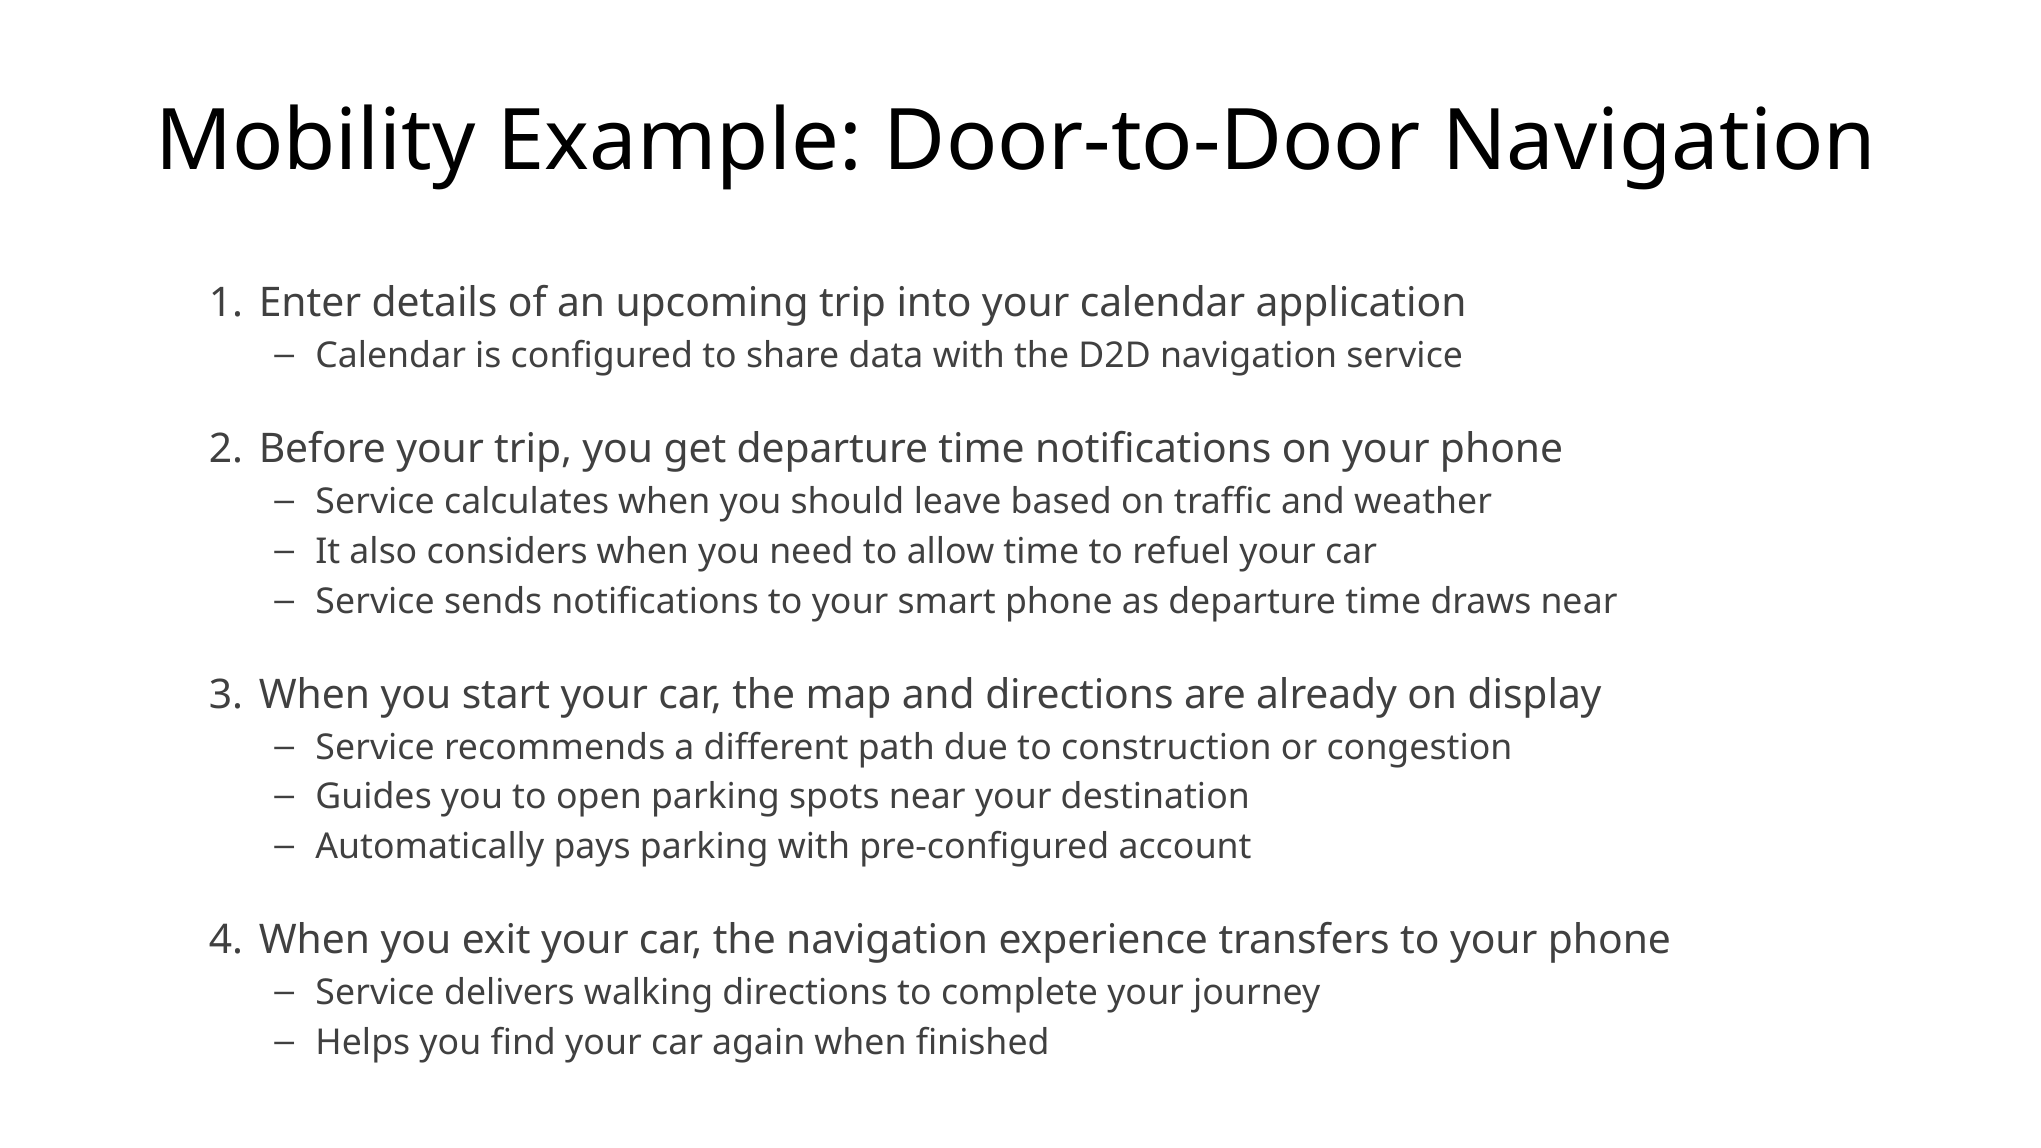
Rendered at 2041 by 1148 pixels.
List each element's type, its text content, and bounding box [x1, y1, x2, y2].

title Mobility Example: Door-to-Door Navigation [140, 24, 1900, 247]
list Enter details of an upcoming trip into your calendar application Calendar is configured to share data with the D2D navigation service Before your trip, you get departure time notifications on your phone Service calculates when you should leave based on traffic and weather It also considers when you need to allow time to refuel your car Service sends notifications to your smart phone as departure time draws near When you start your car, the map and directions are already on display Service recommends a different path due to construction or congestion Guides you to open parking spots near your destination Automatically pays parking with pre-configured account When you exit your car, the navigation experience transfers to your phone Service delivers walking directions to complete your journey Helps you find your car again when finished [193, 268, 1954, 1087]
